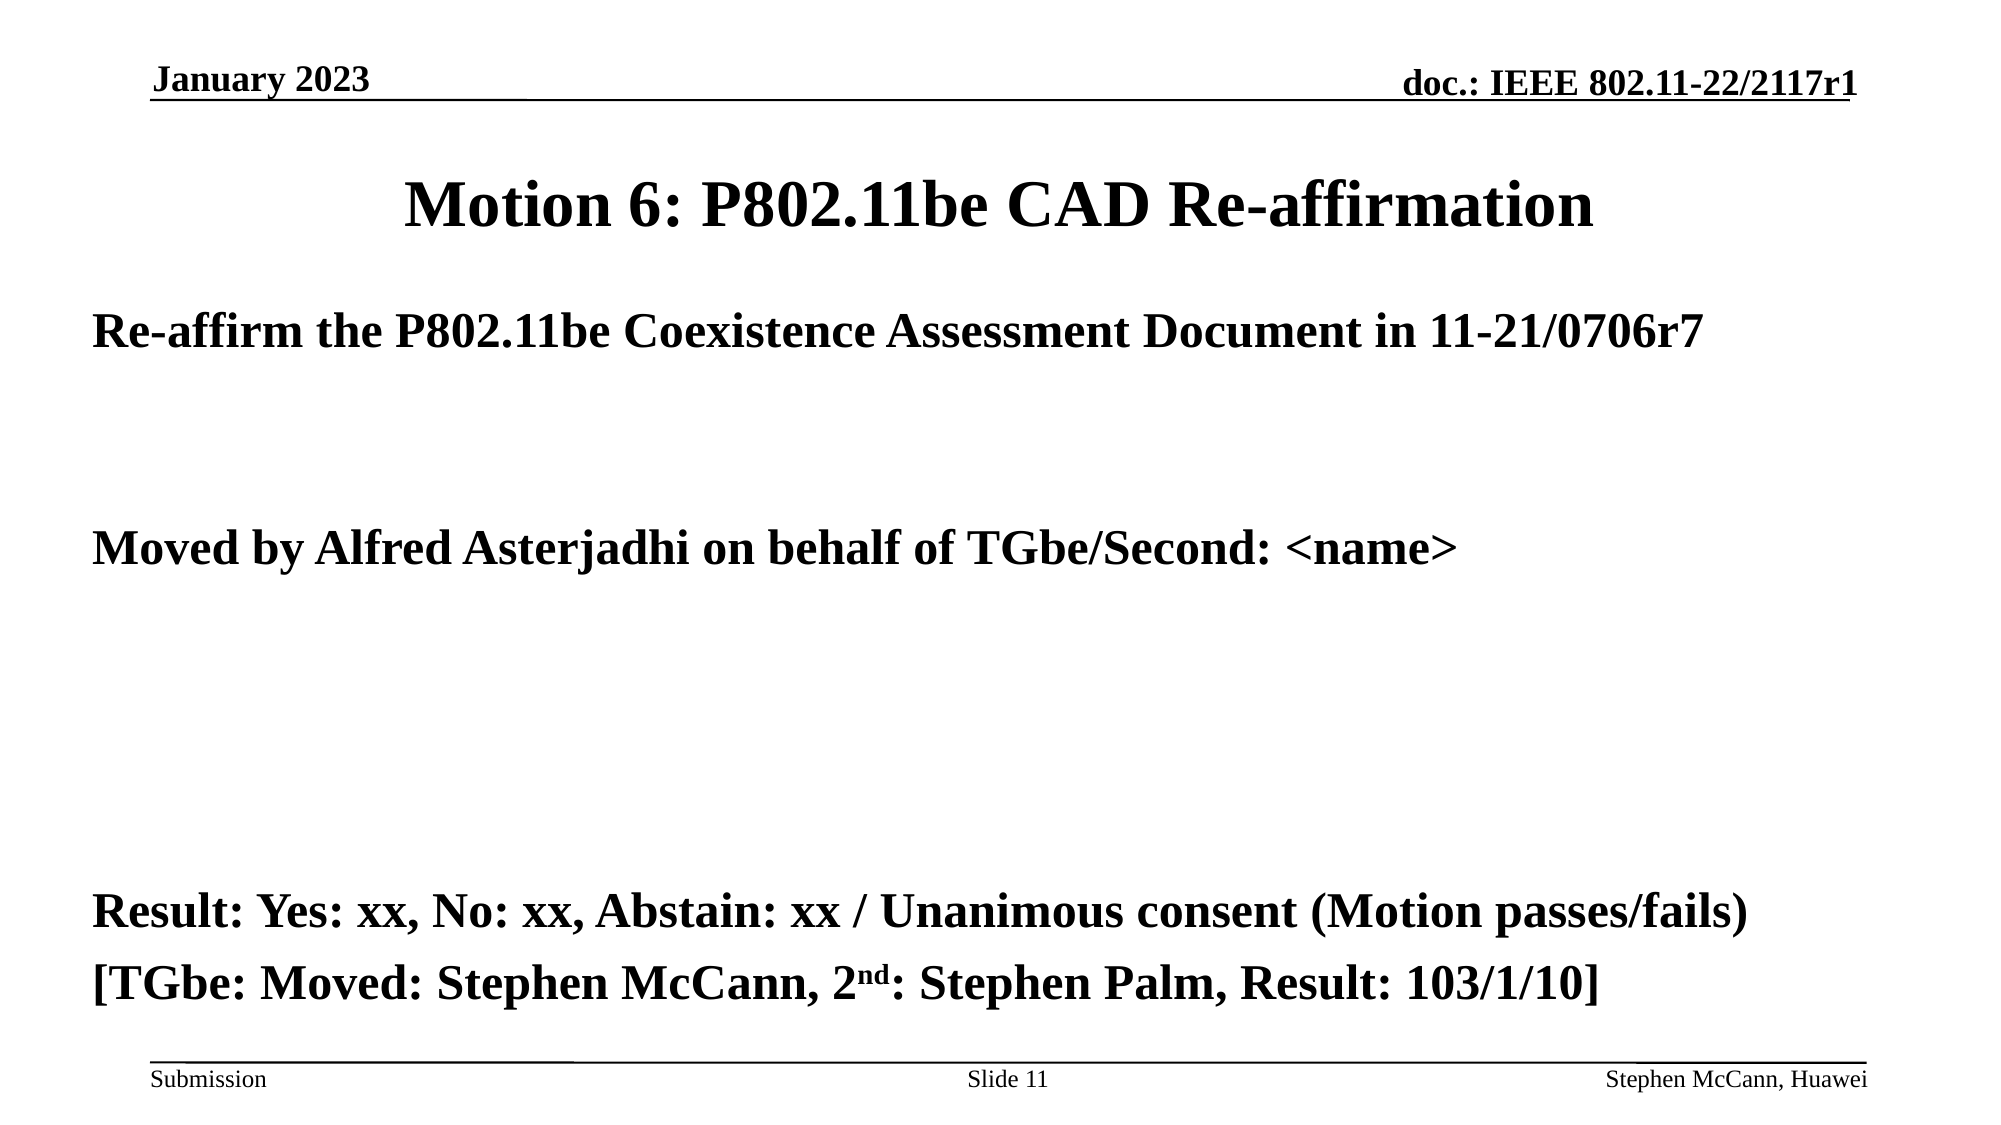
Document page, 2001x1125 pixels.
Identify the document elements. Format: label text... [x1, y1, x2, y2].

title Motion 6: P802.11be CAD Re-affirmation [149, 112, 1850, 288]
footer Stephen McCann, Huawei [1171, 1061, 1869, 1093]
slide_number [152, 54, 563, 100]
list Re-affirm the P802.11be Coexistence Assessment Document in 11-21/0706r7 Moved by Alfred Asterjadhi on behalf of TGbe/Second: <name> Result: Yes: xx, No: xx, Abstain: xx / Unanimous consent (Motion passes/fails) [TGbe: Moved: Stephen McCann, 2nd: Stephen Palm, Result: 103/1/10] [76, 289, 1940, 1063]
slide_number Slide 11 [950, 1061, 1067, 1123]
